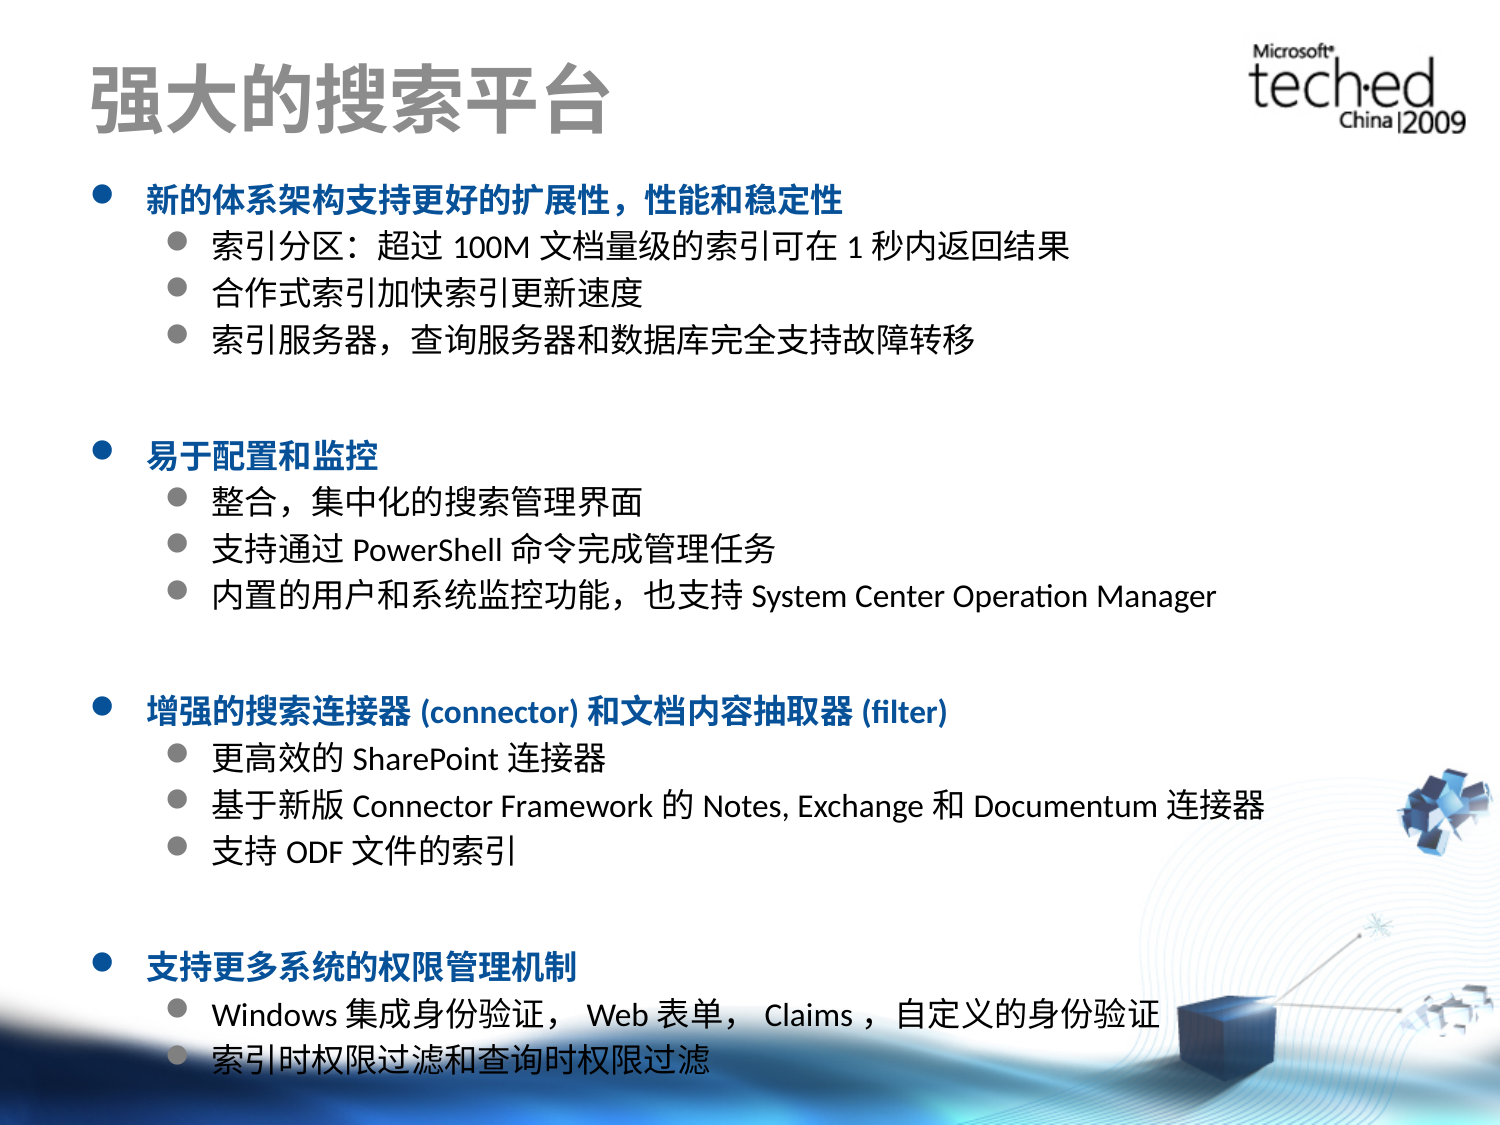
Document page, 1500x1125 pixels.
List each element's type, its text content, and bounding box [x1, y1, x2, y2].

title 强大的搜索平台 [75, 45, 1425, 171]
list 新的体系架构支持更好的扩展性，性能和稳定性 索引分区：超过100M文档量级的索引可在1秒内返回结果 合作式索引加快索引更新速度 索引服务器，查询服务器和数据库完全支持故障转移 易于配置和监控 整合，集中化的搜索管理界面 支持通过PowerShell命令完成管理任务 内置的用户和系统监控功能，也支持System Center Operation Manager 增强的搜索连接器(connector)和文档内容抽取器(filter) 更高效的SharePoint连接器 基于新版Connector Framework的Notes, Exchange和Documentum连接器 支持ODF文件的索引 支持更多系统的权限管理机制 Windows集成身份验证，Web表单，Claims，自定义的身份验证 索引时权限过滤和查询时权限过滤 [75, 171, 1425, 914]
picture [0, 0, 1500, 1125]
